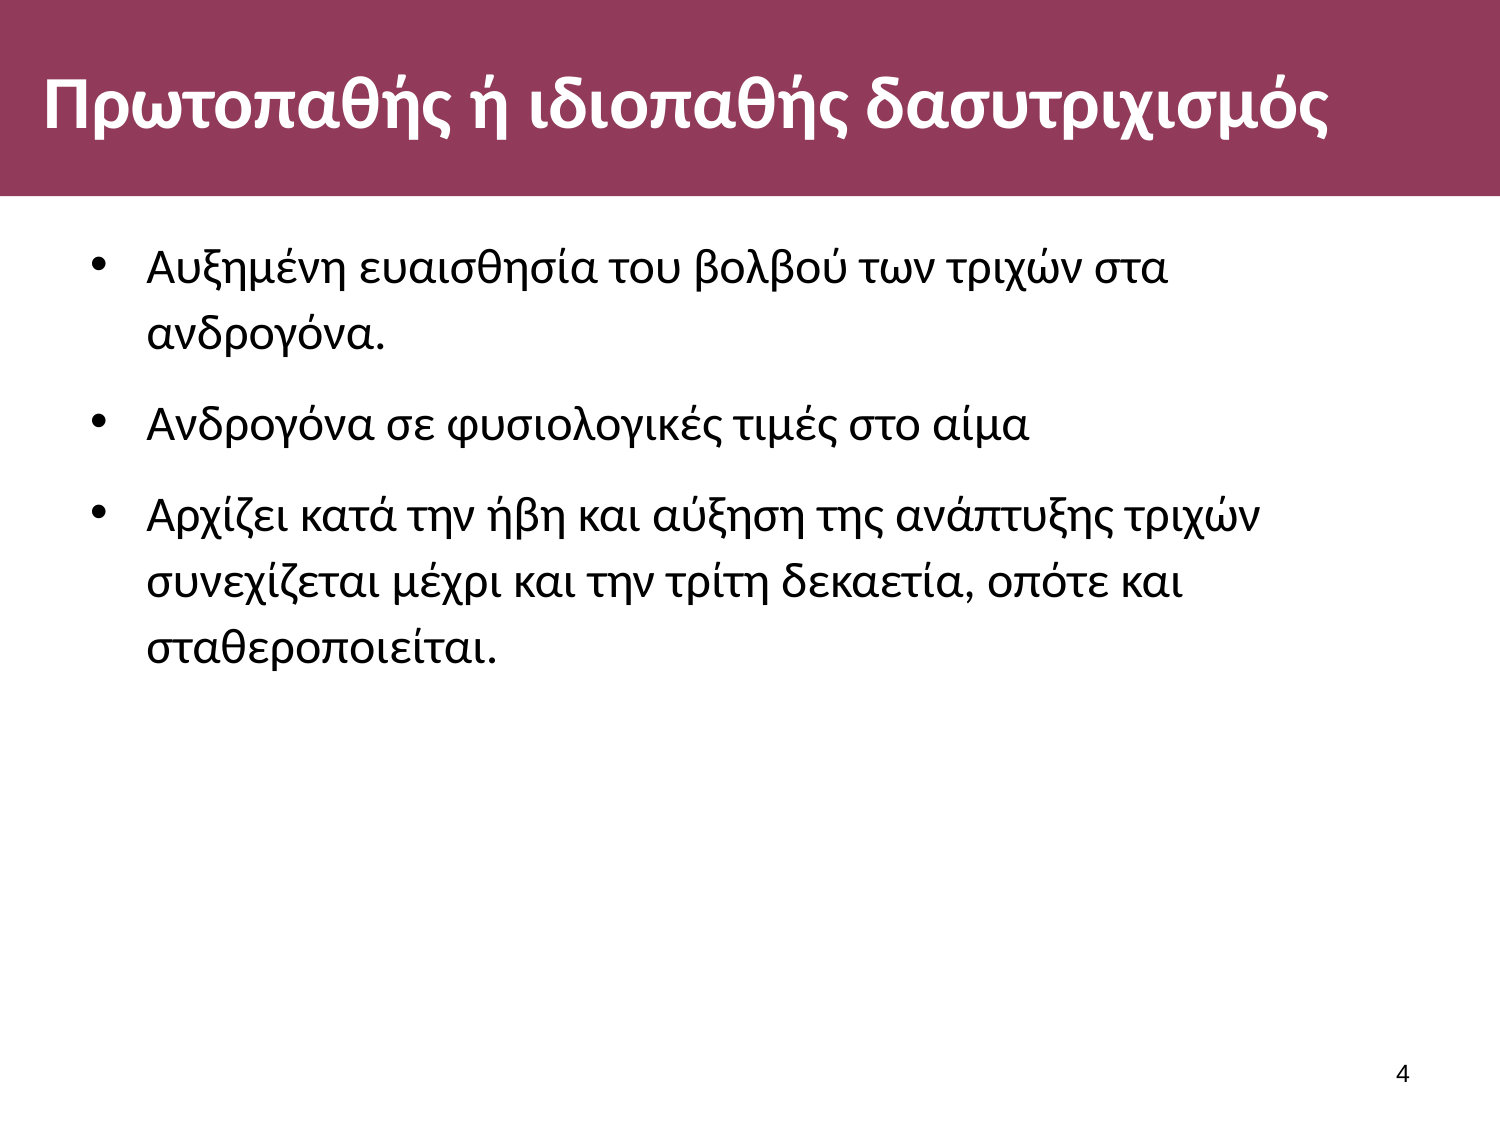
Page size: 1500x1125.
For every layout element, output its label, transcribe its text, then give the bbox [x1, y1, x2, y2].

title Πρωτοπαθής ή ιδιοπαθής δασυτριχισμός [0, 0, 1500, 197]
slide_number 3 [1074, 1042, 1425, 1103]
list Αυξημένη ευαισθησία του βολβού των τριχών στα ανδρογόνα. Ανδρογόνα σε φυσιολογικές τιμές στο αίμα Αρχίζει κατά την ήβη και αύξηση της ανάπτυξης τριχών συνεχίζεται μέχρι και την τρίτη δεκαετία, οπότε και σταθεροποιείται. [75, 219, 1425, 1024]
